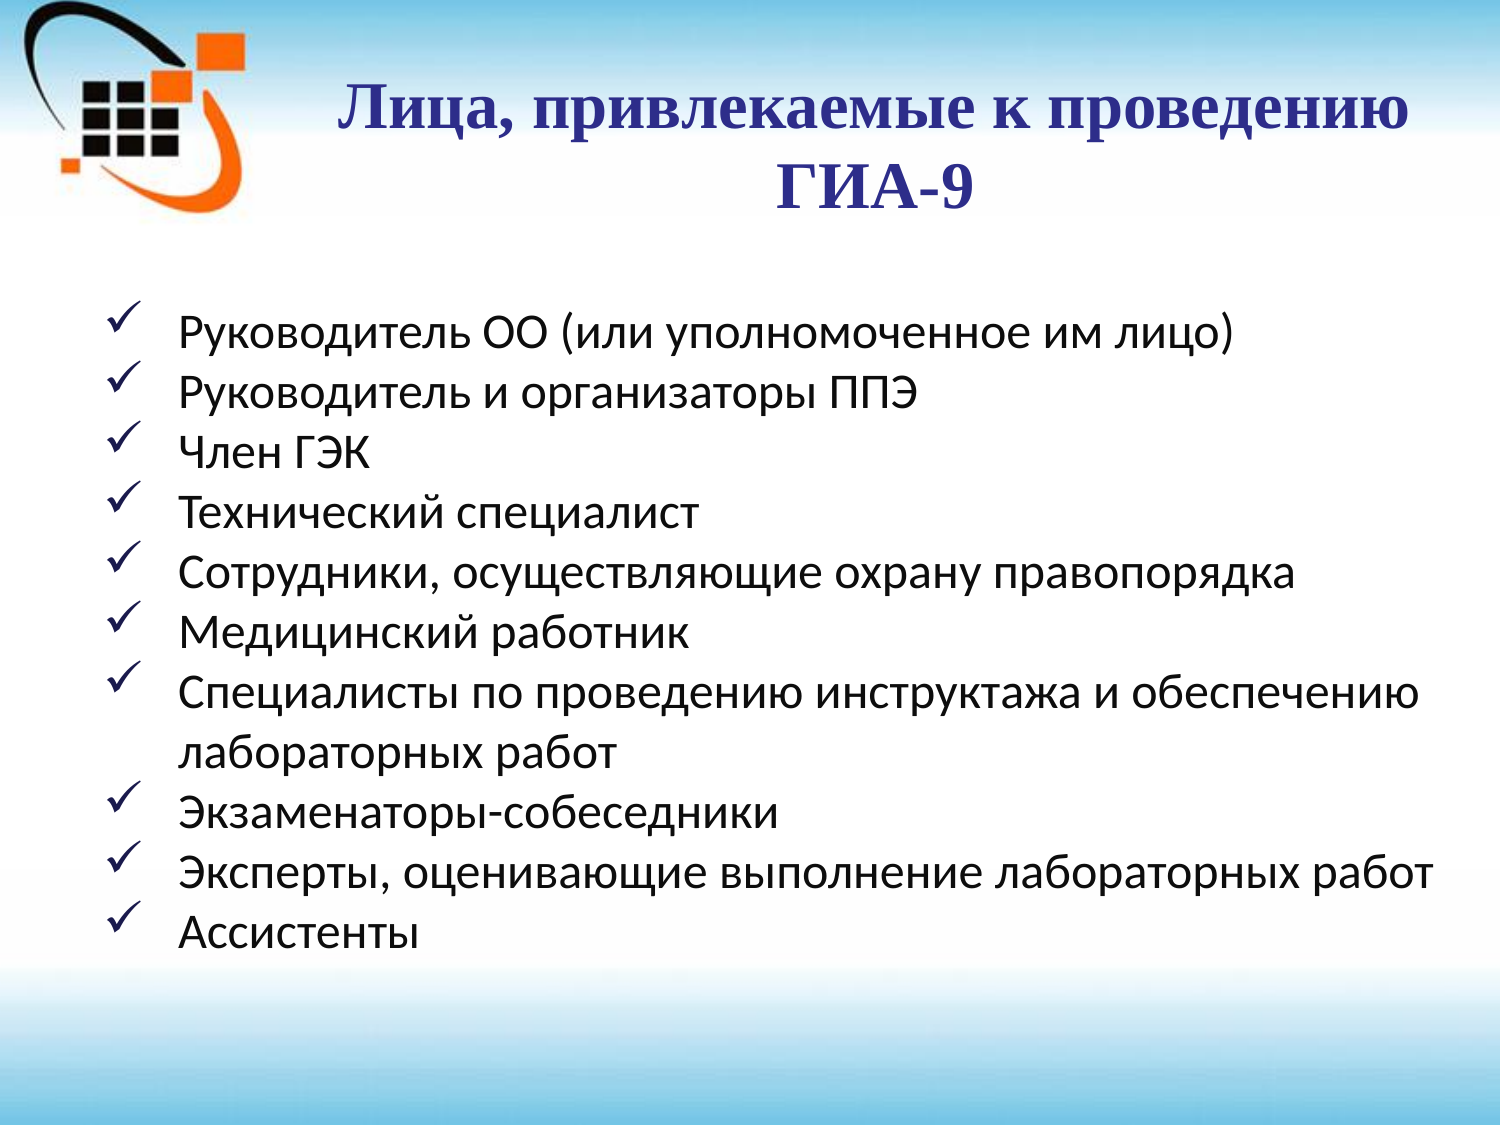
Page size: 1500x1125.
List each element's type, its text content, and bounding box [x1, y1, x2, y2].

text_box Лица, привлекаемые к проведению ГИА-9 [312, 54, 1438, 230]
text_box Руководитель ОО (или уполномоченное им лицо) Руководитель и организаторы ППЭ Член ГЭК Технический специалист Сотрудники, осуществляющие охрану правопорядка Медицинский работник Специалисты по проведению инструктажа и обеспечению лабораторных работ Экзаменаторы-собеседники Эксперты, оценивающие выполнение лабораторных работ Ассистенты [88, 290, 1474, 966]
picture [0, 0, 1500, 1125]
